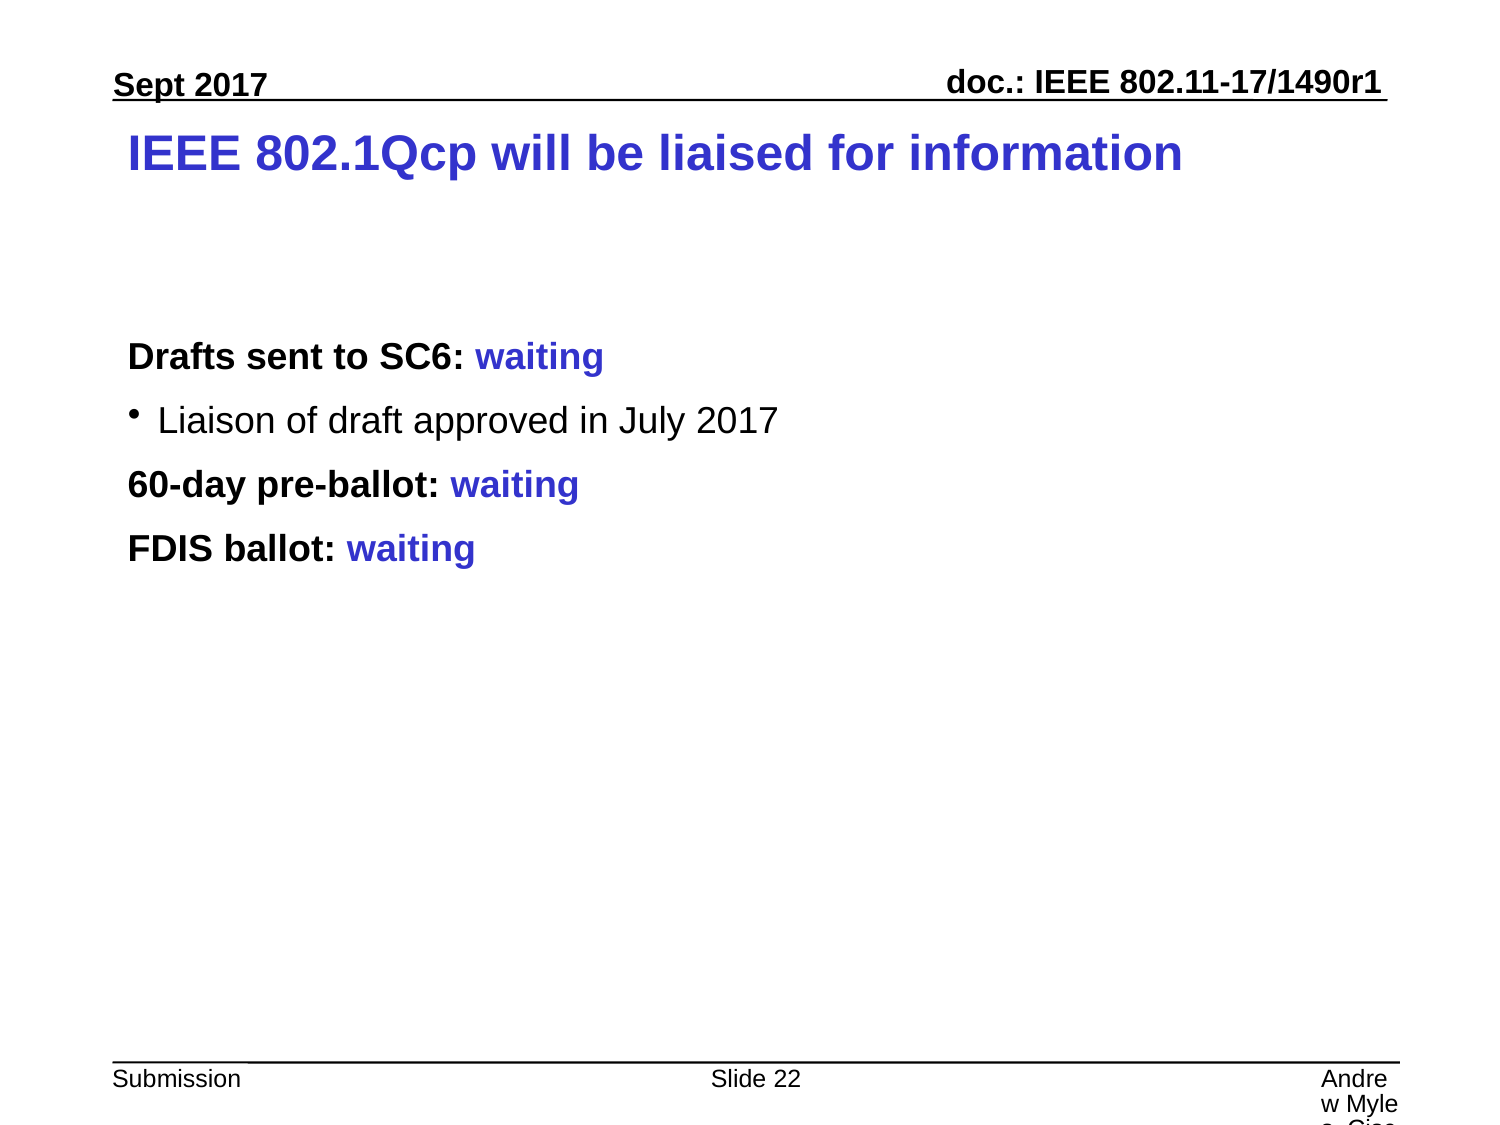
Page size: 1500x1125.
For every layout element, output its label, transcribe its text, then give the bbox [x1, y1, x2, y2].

list Drafts sent to SC6: waiting Liaison of draft approved in July 2017 60-day pre-ballot: waiting FDIS ballot: waiting [112, 324, 1388, 1000]
footer Andrew Myles, Cisco [1320, 1061, 1402, 1093]
title IEEE 802.1Qcp will be liaised for information [112, 112, 1388, 288]
slide_number Slide 22 [709, 1061, 803, 1093]
